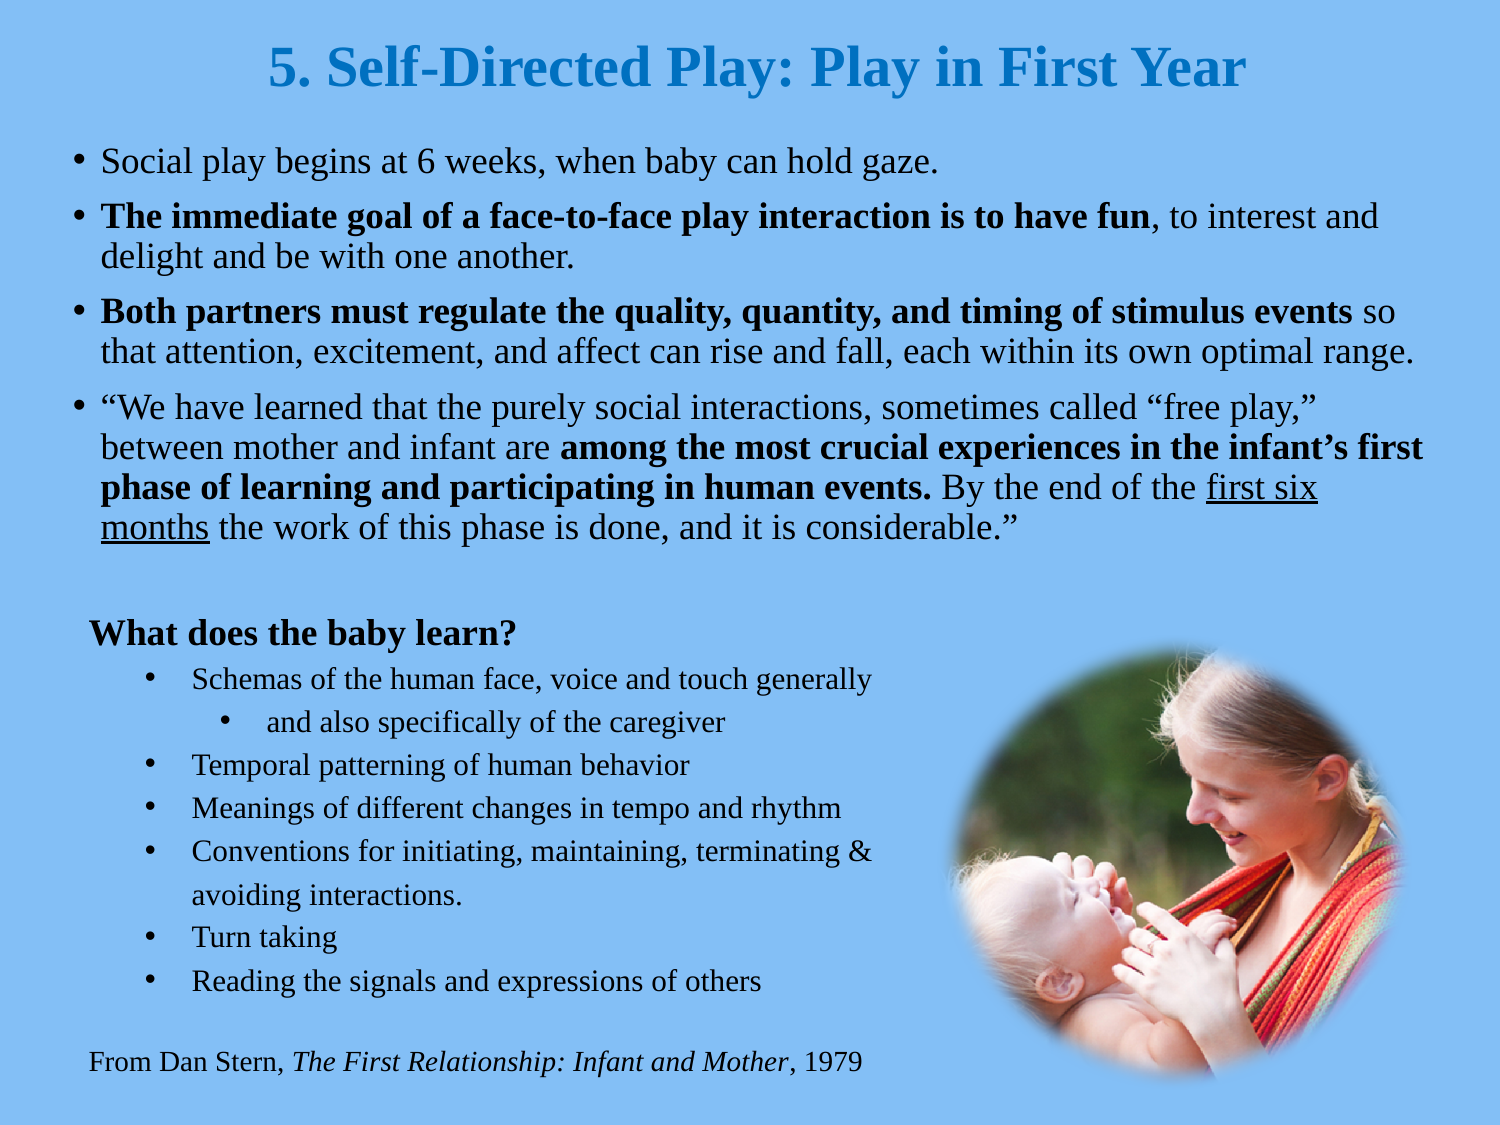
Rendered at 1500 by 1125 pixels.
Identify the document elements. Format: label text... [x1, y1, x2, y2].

text_box 5. Self-Directed Play: Play in First Year [73, 20, 1443, 106]
list Social play begins at 6 weeks, when baby can hold gaze. The immediate goal of a face-to-face play interaction is to have fun, to interest and delight and be with one another. Both partners must regulate the quality, quantity, and timing of stimulus events so that attention, excitement, and affect can rise and fall, each within its own optimal range. “We have learned that the purely social interactions, sometimes called “free play,” between mother and infant are among the most crucial experiences in the infant’s first phase of learning and participating in human events. By the end of the first six months the work of this phase is done, and it is considerable.” [57, 133, 1443, 567]
text_box What does the baby learn? Schemas of the human face, voice and touch generally and also specifically of the caregiver Temporal patterning of human behavior Meanings of different changes in tempo and rhythm Conventions for initiating, maintaining, terminating & avoiding interactions. Turn taking Reading the signals and expressions of others From Dan Stern, The First Relationship: Infant and Mother, 1979 [73, 593, 902, 1085]
picture [936, 633, 1413, 1091]
